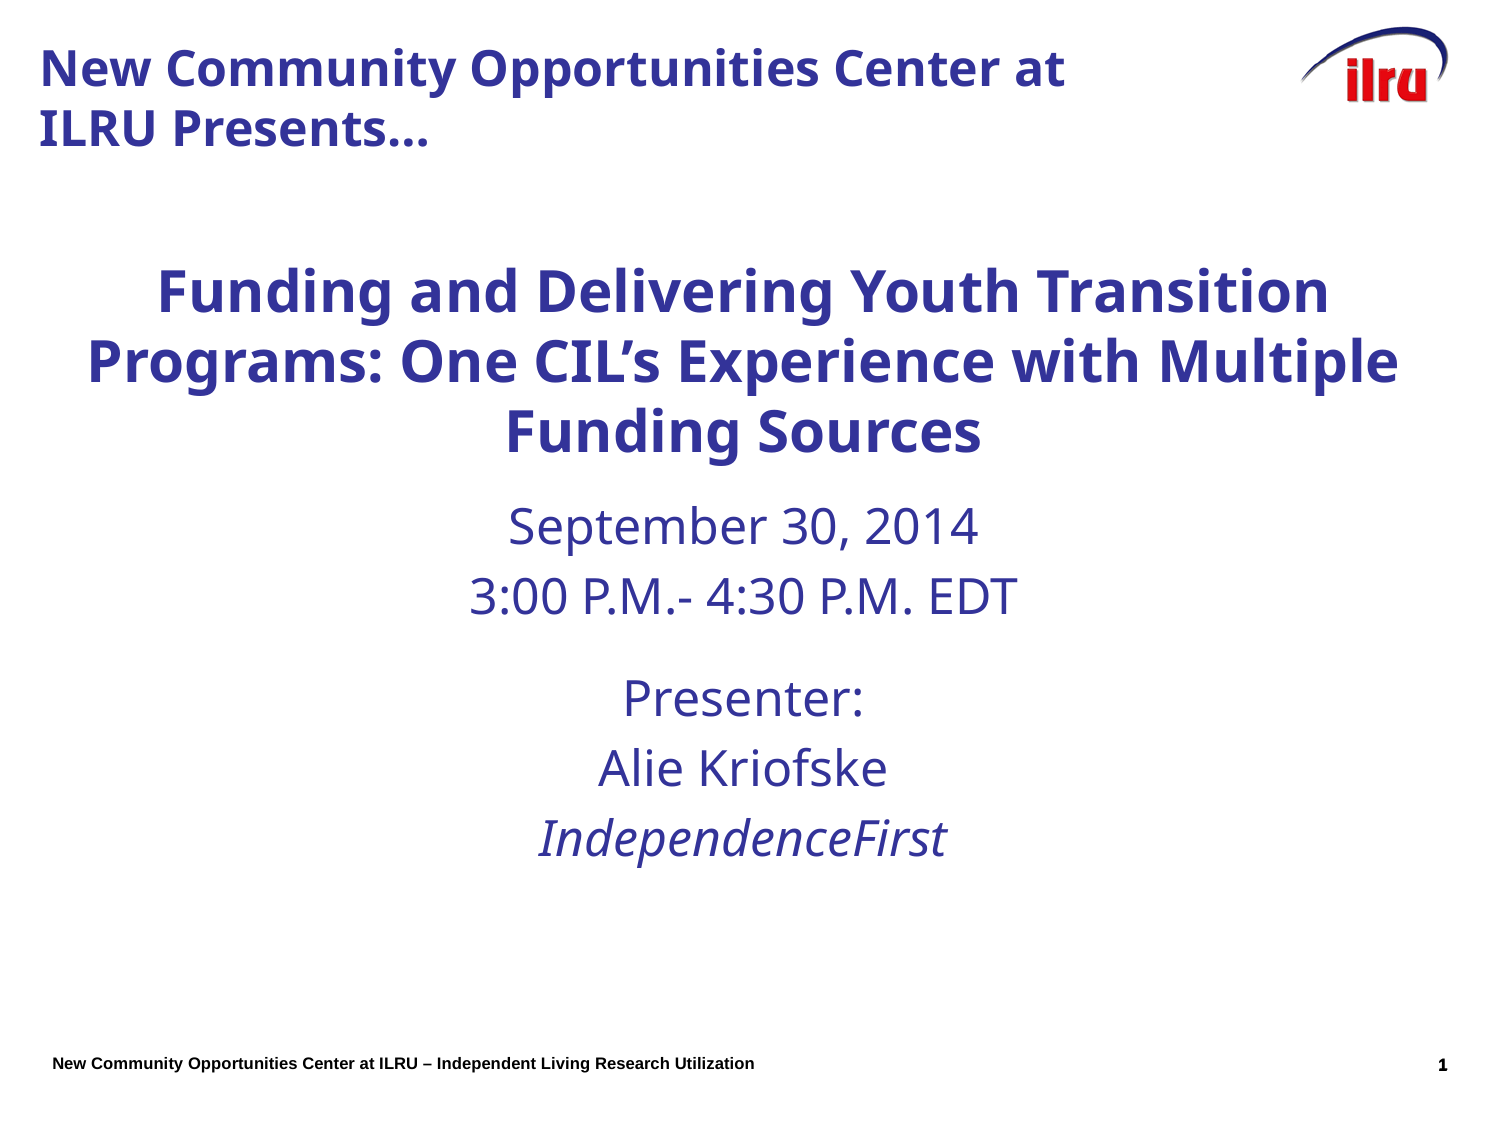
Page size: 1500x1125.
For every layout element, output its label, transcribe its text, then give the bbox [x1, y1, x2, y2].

picture [1299, 24, 1463, 37]
title New Community Opportunities Center at ILRU Presents… [24, 37, 1463, 155]
list Funding and Delivering Youth Transition Programs: One CIL’s Experience with Multiple Funding Sources September 30, 2014 3:00 P.M.- 4:30 P.M. EDT Presenter: Alie Kriofske IndependenceFirst [43, 246, 1444, 1047]
slide_number 1 [1362, 1046, 1463, 1088]
